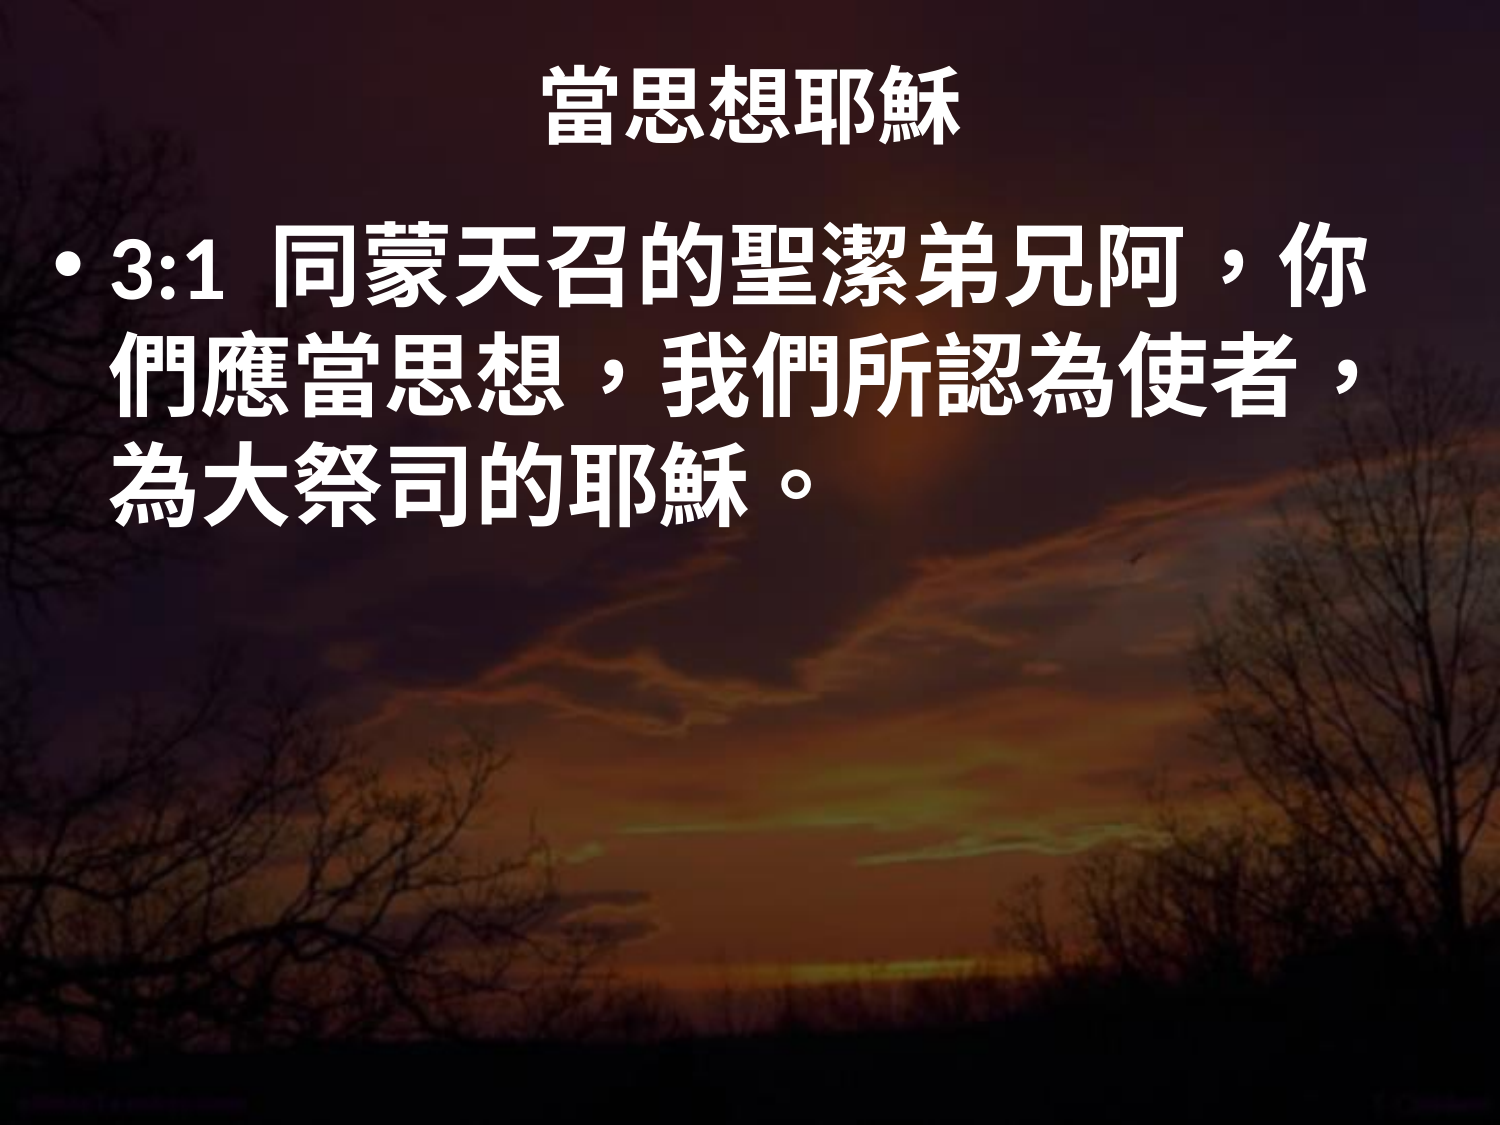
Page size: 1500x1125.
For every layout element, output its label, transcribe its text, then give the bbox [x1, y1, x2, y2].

title 當思想耶穌 [75, 45, 1425, 163]
list 3:1 同蒙天召的聖潔弟兄阿，你們應當思想，我們所認為使者，為大祭司的耶穌。 [37, 200, 1475, 1100]
picture [0, 0, 1500, 1125]
